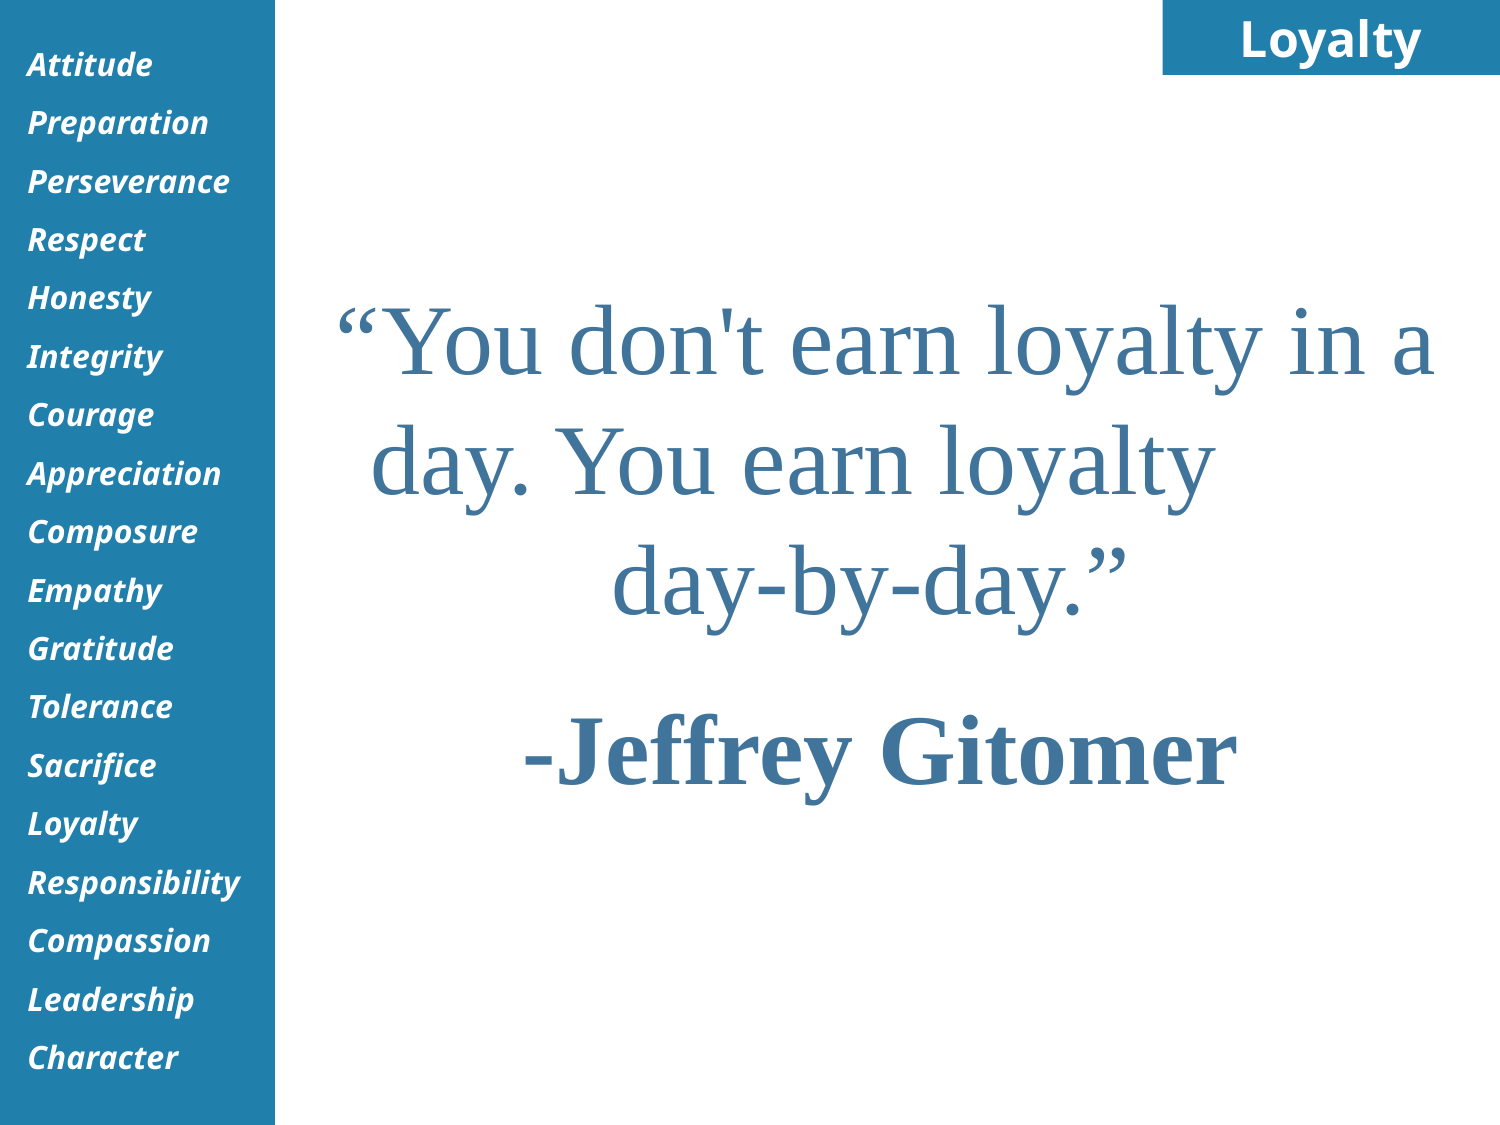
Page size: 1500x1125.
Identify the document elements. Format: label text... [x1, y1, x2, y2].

text_box Loyalty [1162, 0, 1500, 75]
text_box “You don't earn loyalty in a day. You earn loyalty day-by-day.” -Jeffrey Gitomer [262, 267, 1500, 812]
